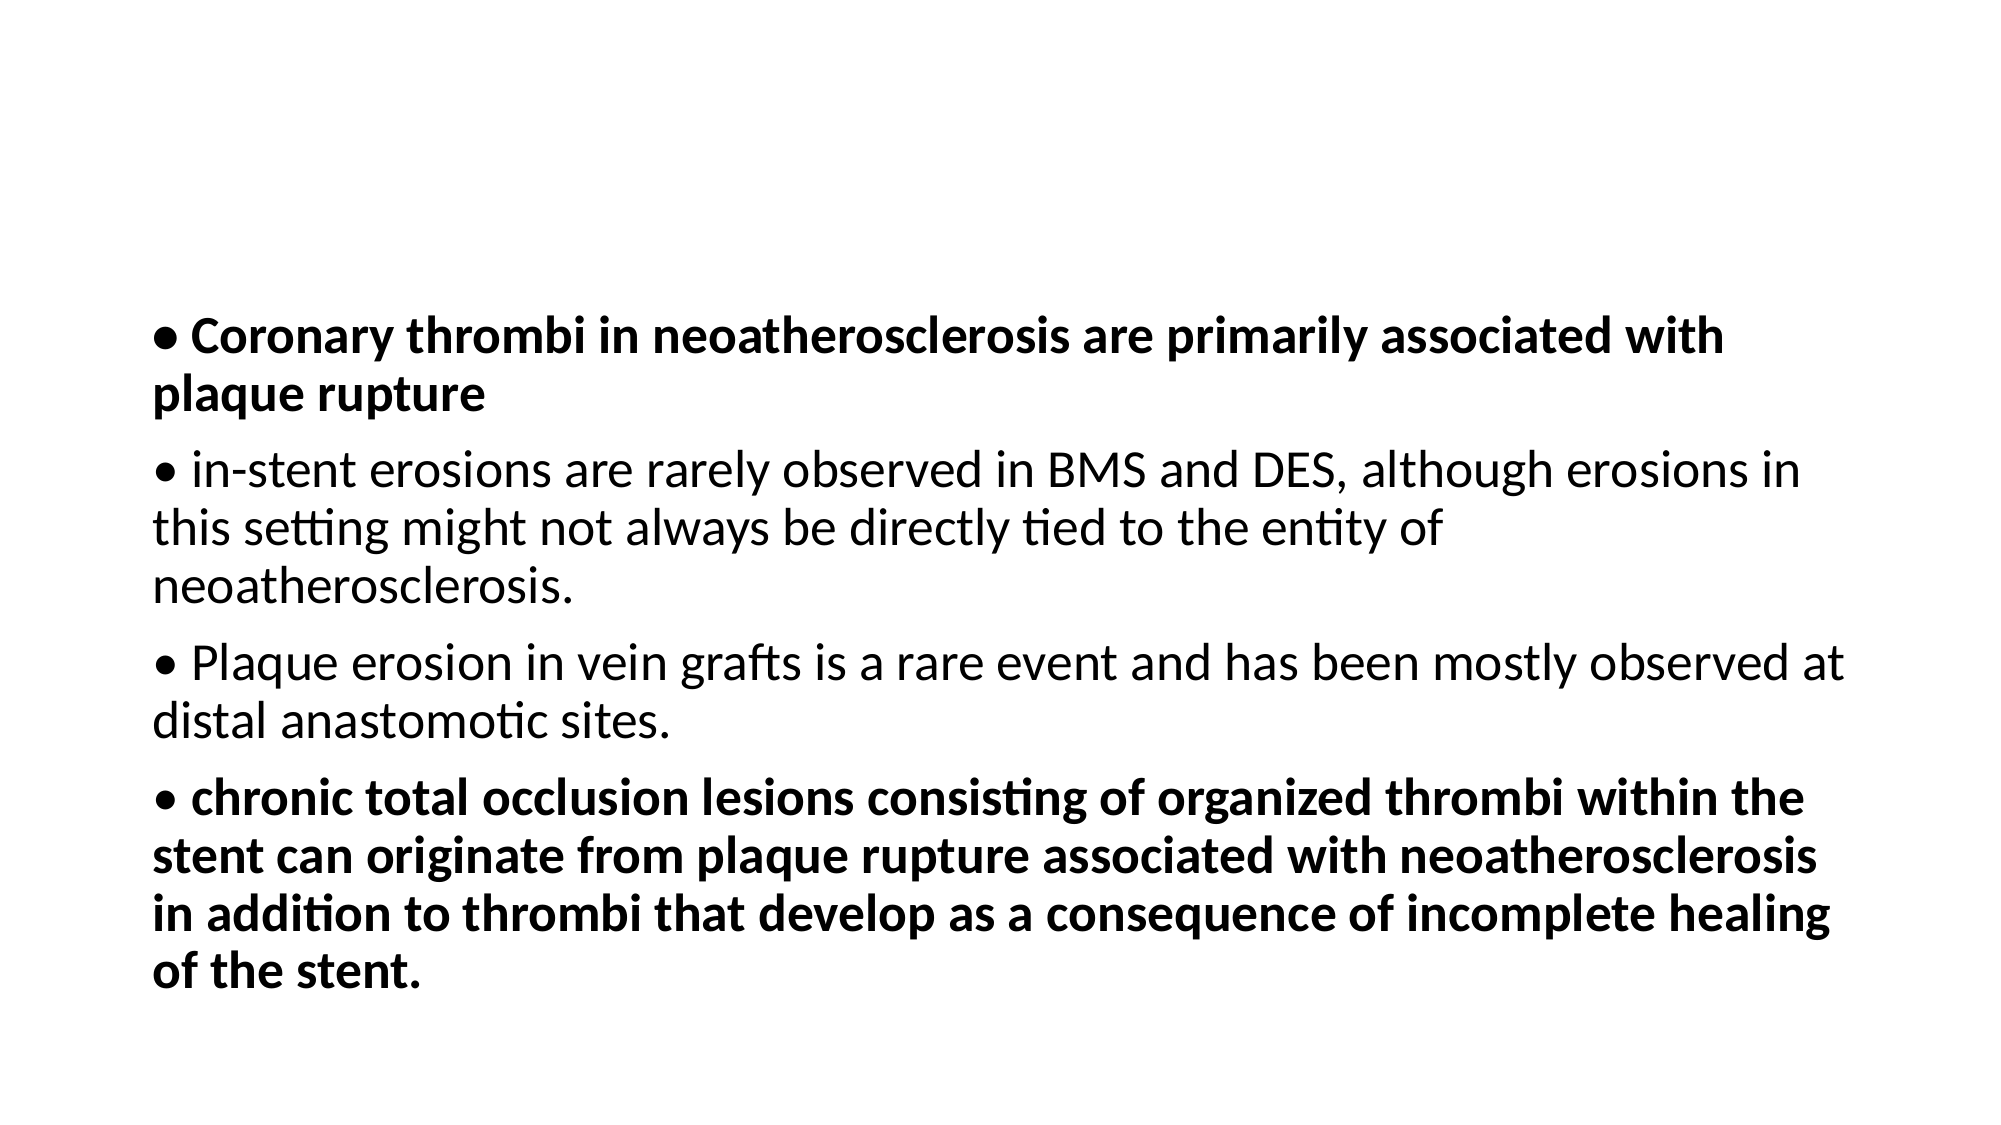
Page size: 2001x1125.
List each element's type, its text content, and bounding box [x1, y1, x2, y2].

list • Coronary thrombi in neoatherosclerosis are primarily associated with plaque rupture • in-stent erosions are rarely observed in BMS and DES, although erosions in this setting might not always be directly tied to the entity of neoatherosclerosis. • Plaque erosion in vein grafts is a rare event and has been mostly observed at distal anastomotic sites. • chronic total occlusion lesions consisting of organized thrombi within the stent can originate from plaque rupture associated with neoatherosclerosis in addition to thrombi that develop as a consequence of incomplete healing of the stent. [137, 299, 1863, 1014]
